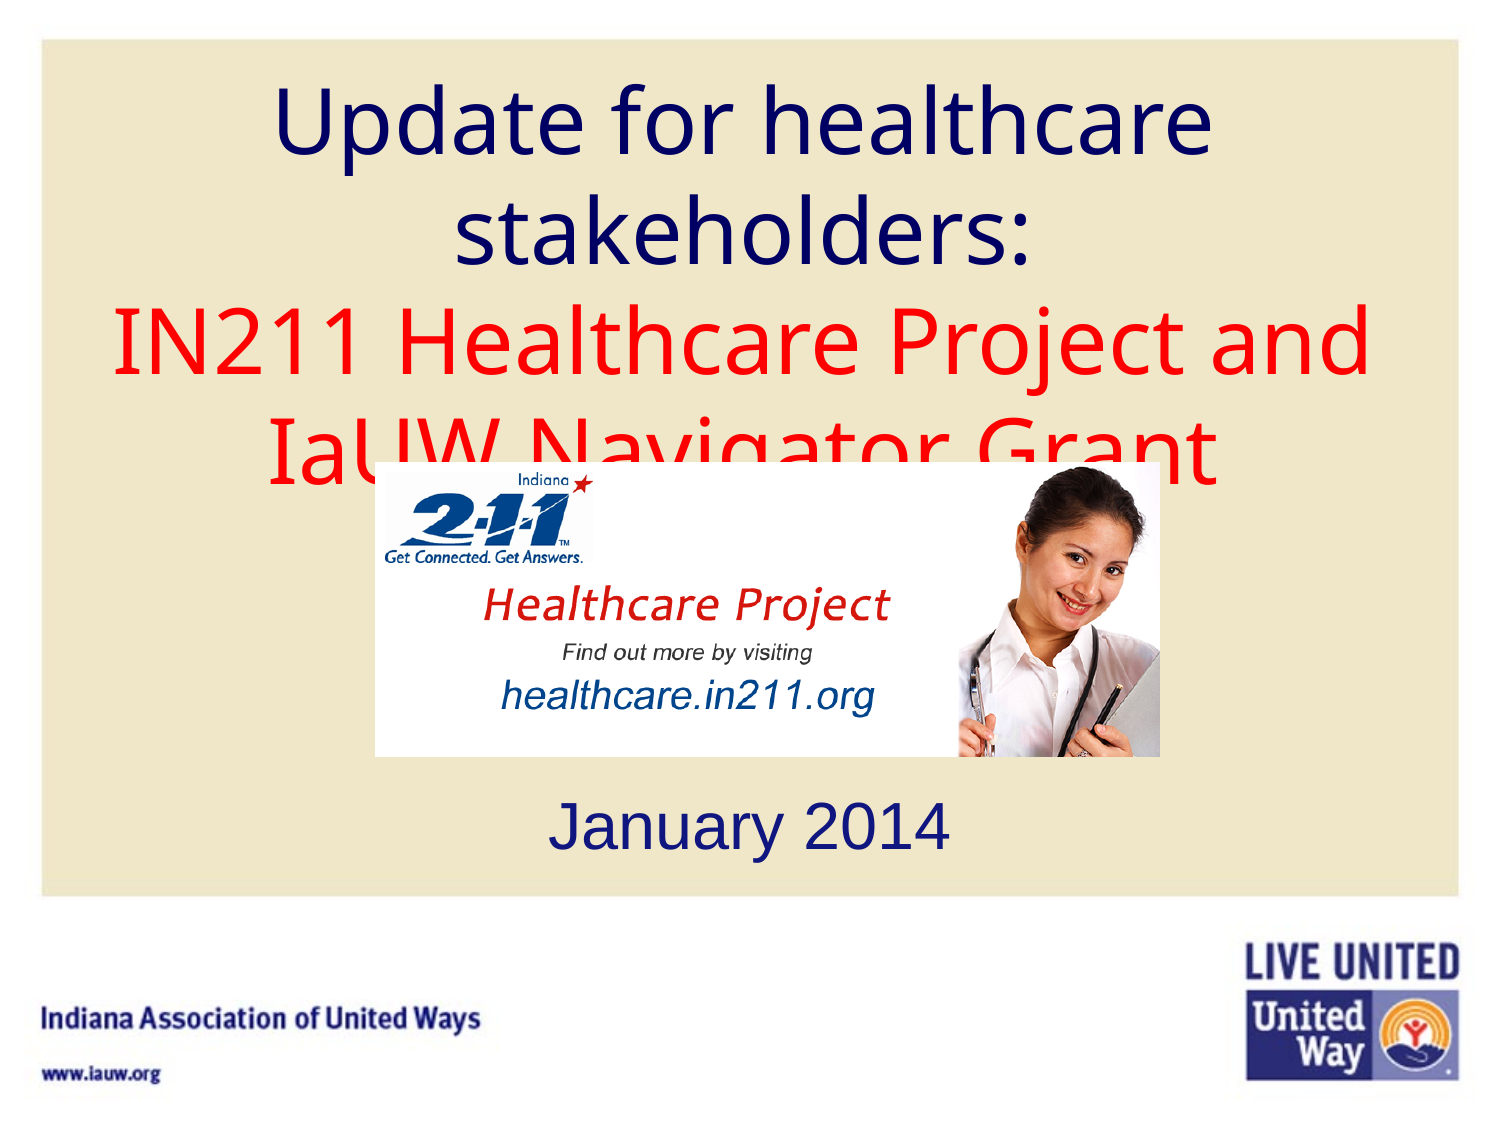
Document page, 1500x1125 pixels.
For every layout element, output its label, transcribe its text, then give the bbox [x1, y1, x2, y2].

subtitle January 2014 [225, 774, 1275, 925]
picture [0, 0, 1500, 1125]
title Update for healthcare stakeholders: IN211 Healthcare Project and IaUW Navigator Grant [37, 162, 1450, 404]
